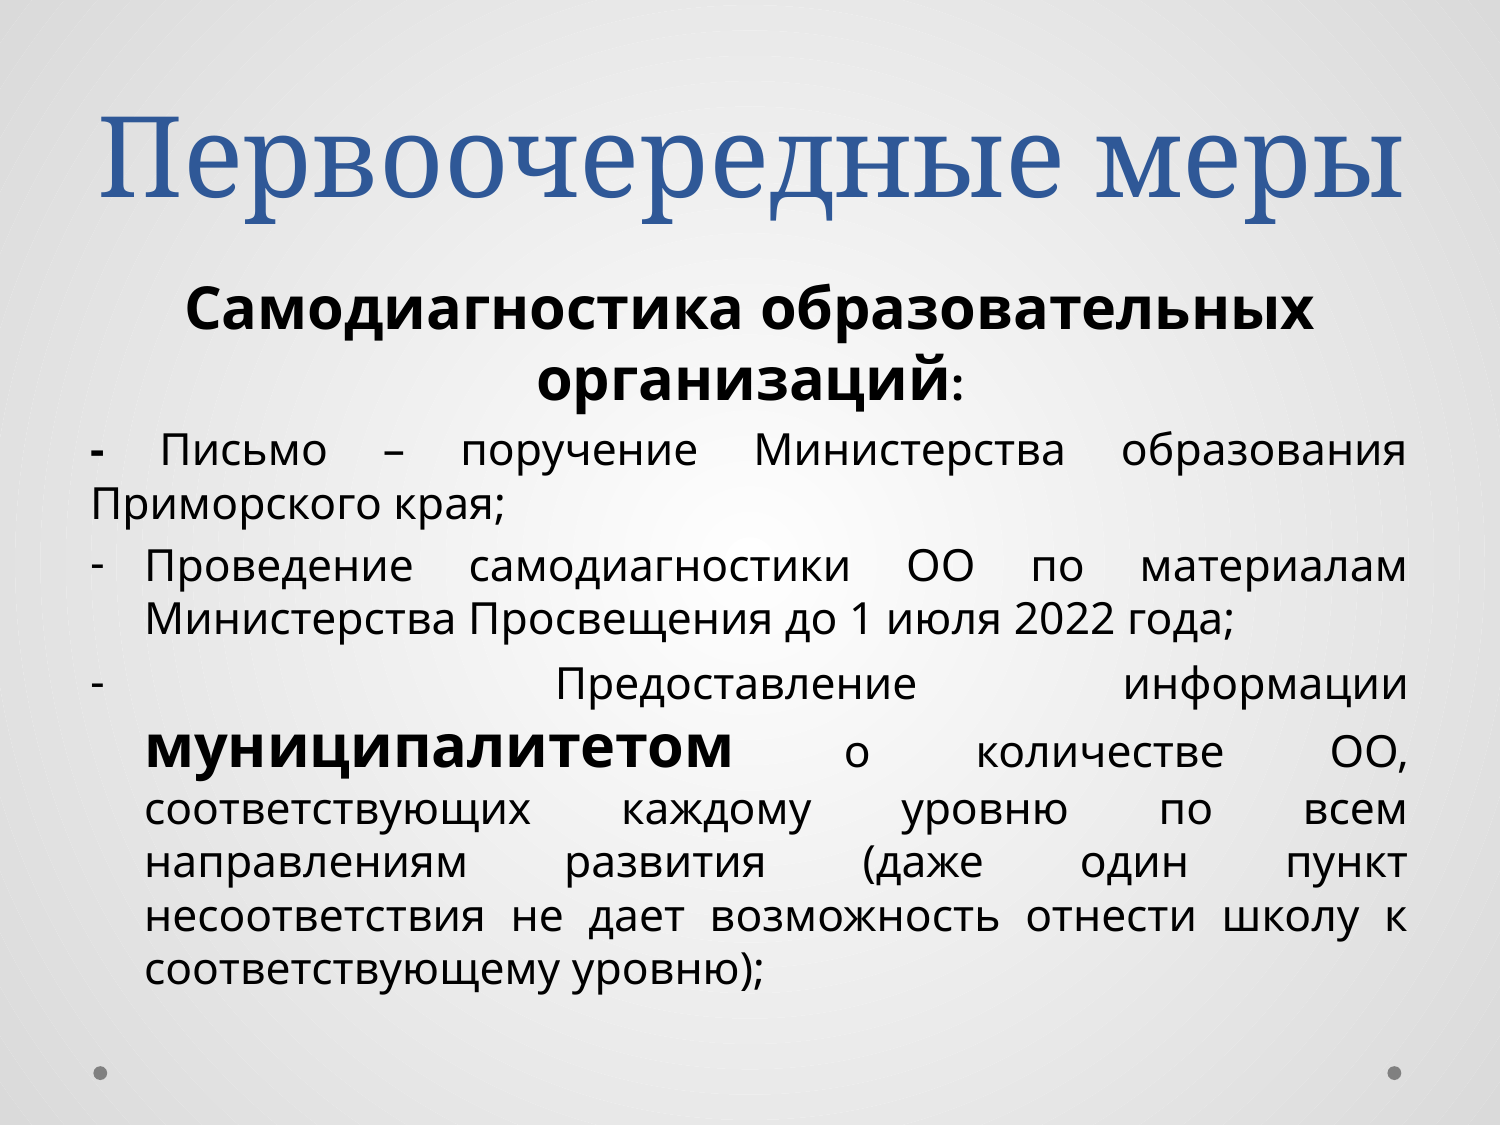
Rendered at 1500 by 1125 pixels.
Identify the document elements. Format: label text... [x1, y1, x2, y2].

list Самодиагностика образовательных организаций: - Письмо – поручение Министерства образования Приморского края; Проведение самодиагностики ОО по материалам Министерства Просвещения до 1 июля 2022 года; Предоставление информации муниципалитетом о количестве ОО, соответствующих каждому уровню по всем направлениям развития (даже один пункт несоответствия не дает возможность отнести школу к соответствующему уровню); [75, 262, 1425, 1005]
title Первоочередные меры [76, 19, 1427, 228]
